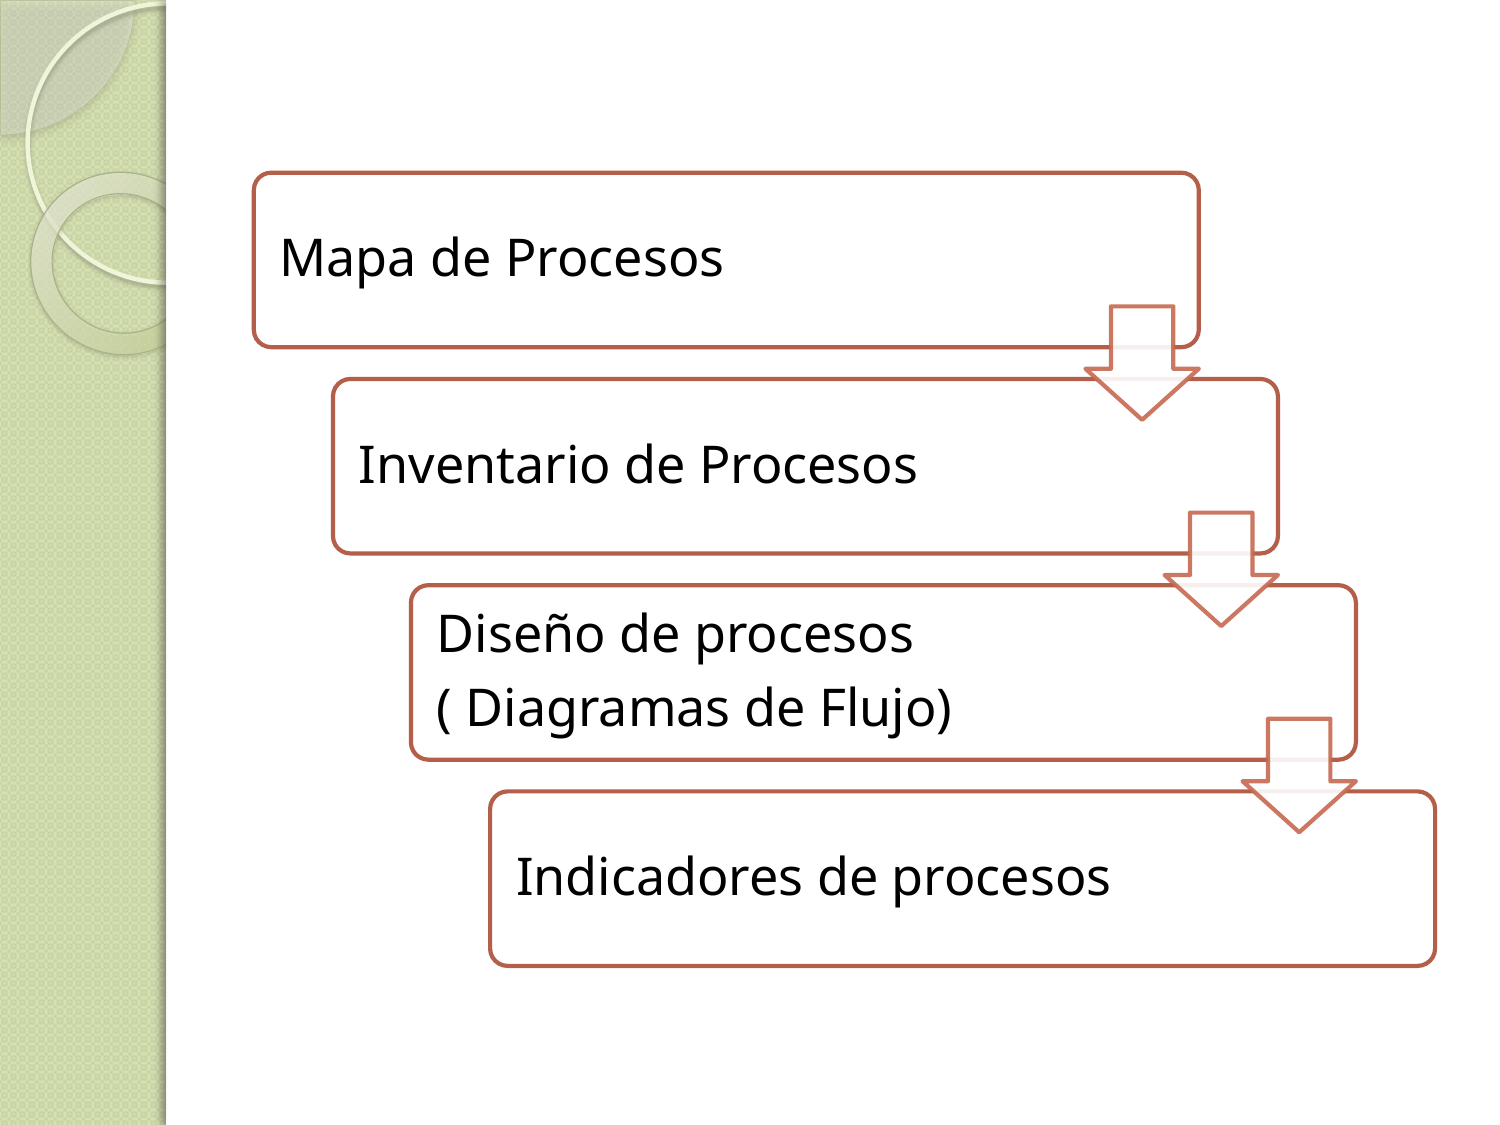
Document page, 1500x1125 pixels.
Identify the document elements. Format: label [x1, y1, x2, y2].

list [253, 172, 1436, 967]
